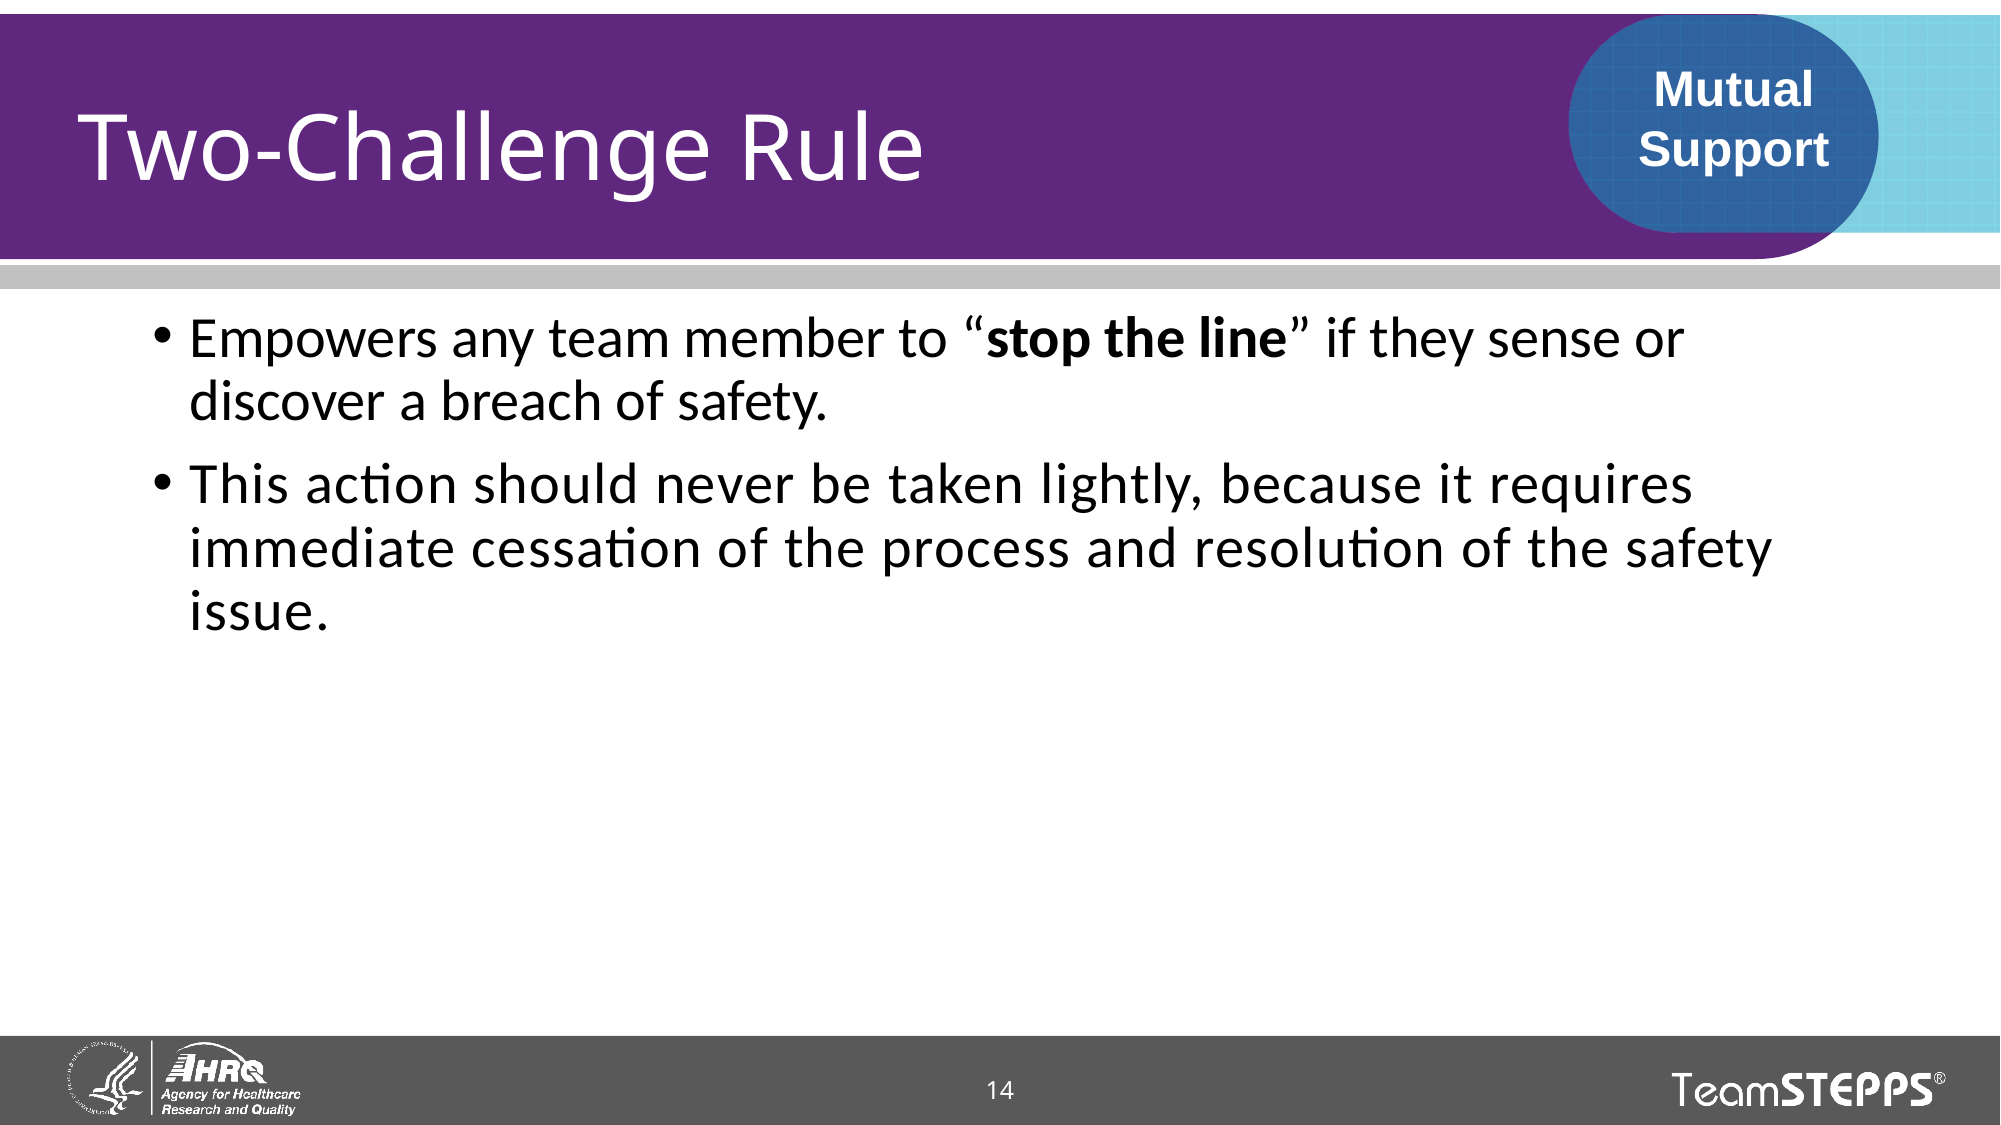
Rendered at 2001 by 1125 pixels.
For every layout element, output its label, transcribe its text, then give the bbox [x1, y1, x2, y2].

text_box Mutual Support [1558, 49, 1910, 185]
picture [1568, 15, 2000, 233]
list Empowers any team member to “stop the line” if they sense or discover a breach of safety. This action should never be taken lightly, because it requires immediate cessation of the process and resolution of the safety issue. [137, 299, 1863, 1014]
slide_number 14 [855, 1061, 1145, 1122]
picture [61, 1035, 306, 1121]
picture [1669, 1065, 1982, 1118]
title Two-Challenge Rule [62, 42, 1791, 260]
